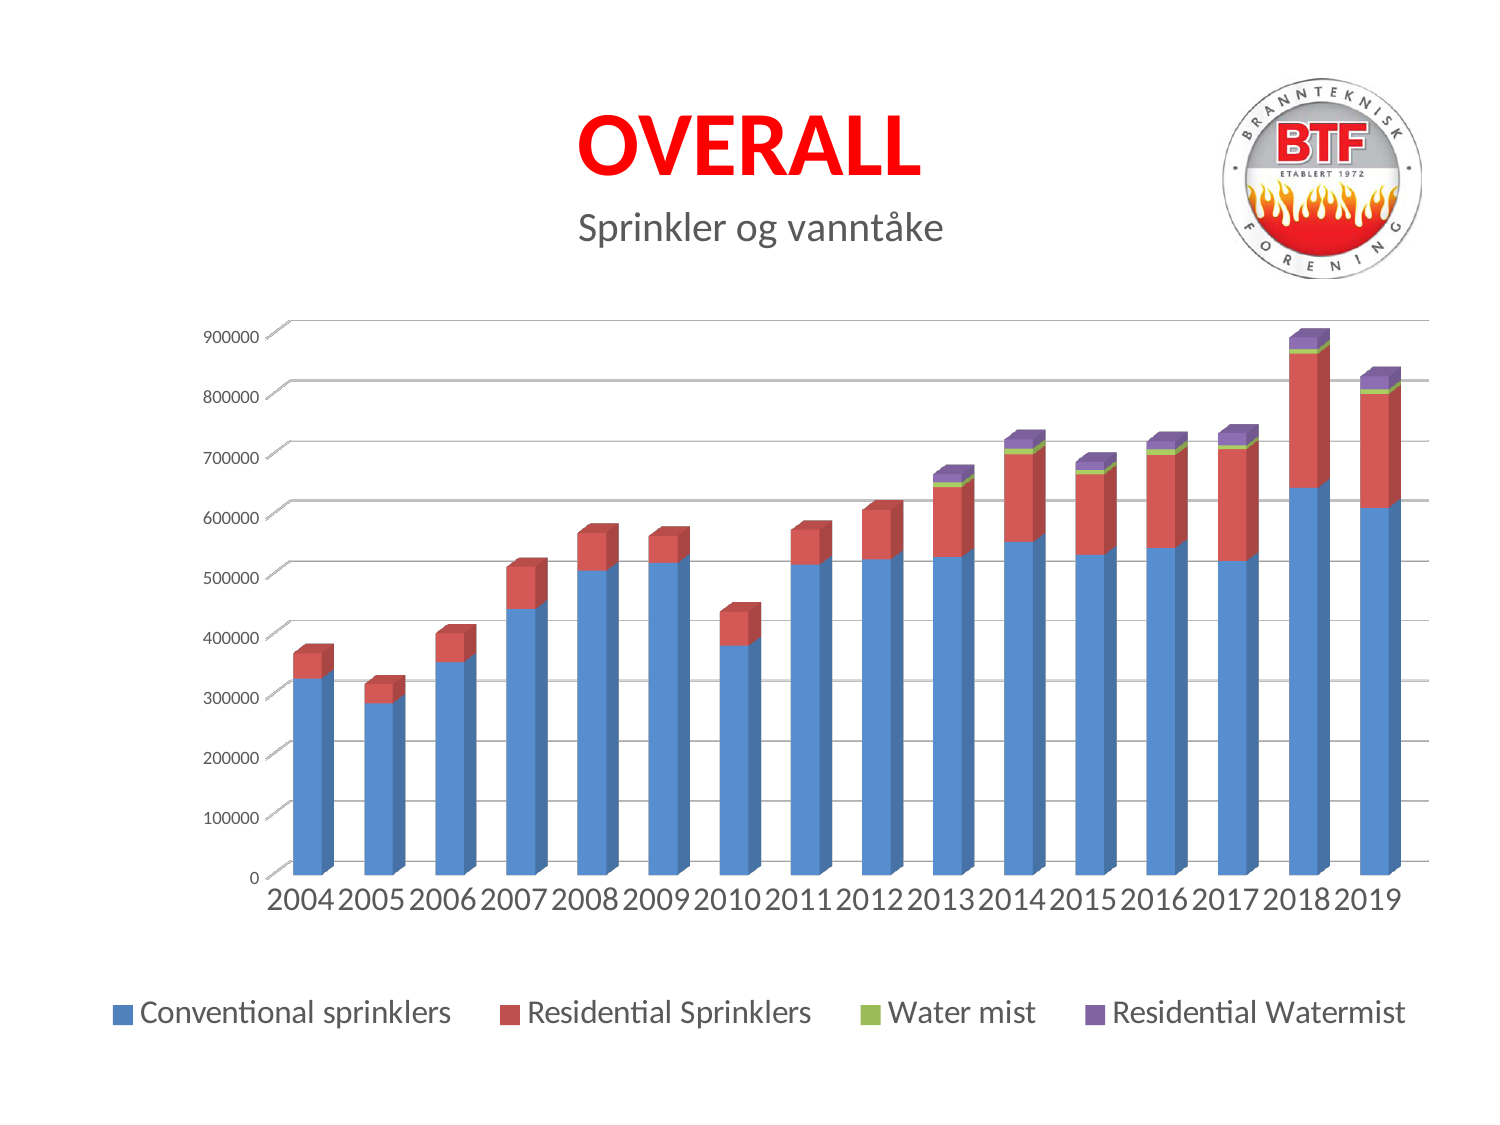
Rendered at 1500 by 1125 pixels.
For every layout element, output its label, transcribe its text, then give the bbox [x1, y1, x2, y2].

chart [74, 172, 1448, 1047]
picture [1222, 77, 1423, 172]
title OVERALL [75, 45, 1425, 171]
